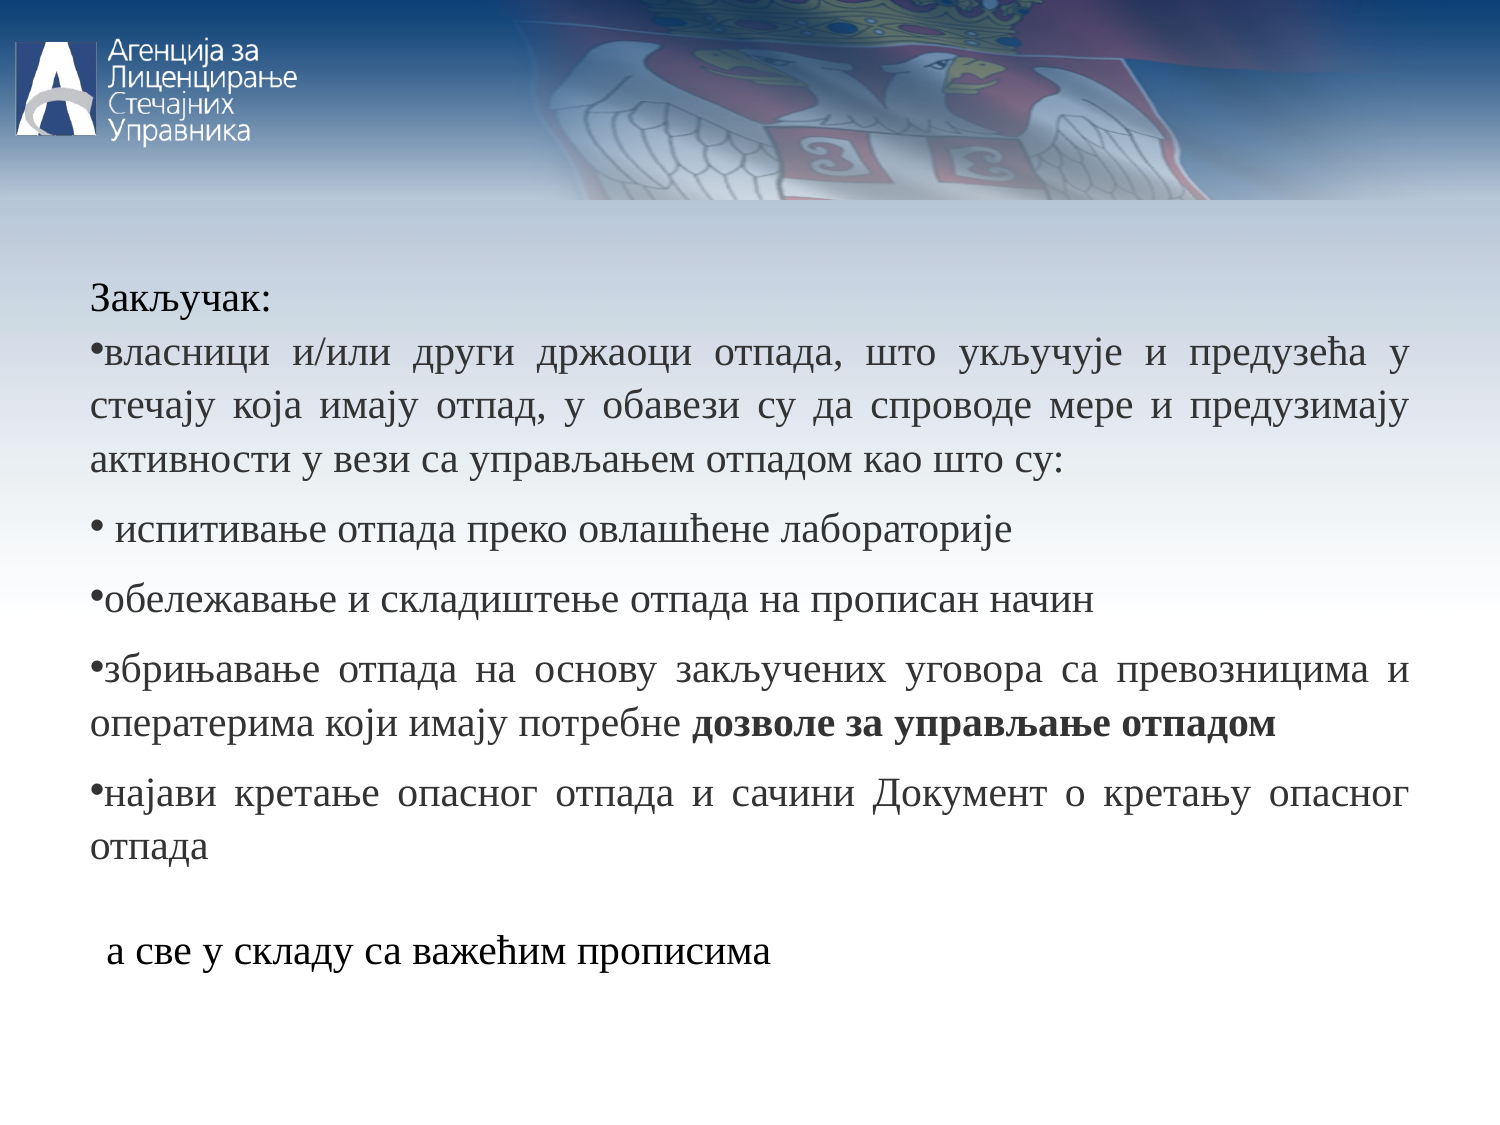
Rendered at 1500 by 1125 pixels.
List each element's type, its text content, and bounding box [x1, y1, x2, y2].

picture [0, 0, 1500, 1113]
list Закључак: власници и/или други држаоци отпада, што укључује и предузећа у стечају која имају отпад, у обавези су да спроводе мере и предузимају активности у вези са управљањем отпадом као што су: испитивање отпада преко овлашћене лабораторије обележавање и складиштење отпада на прописан начин збрињавање отпада на основу закључених уговора са превозницима и оператерима који имају потребне дозволе за управљање отпадом најави кретање опасног отпада и сачини Документ о кретању опасног отпада а све у складу са важећим прописима [75, 262, 1425, 1005]
